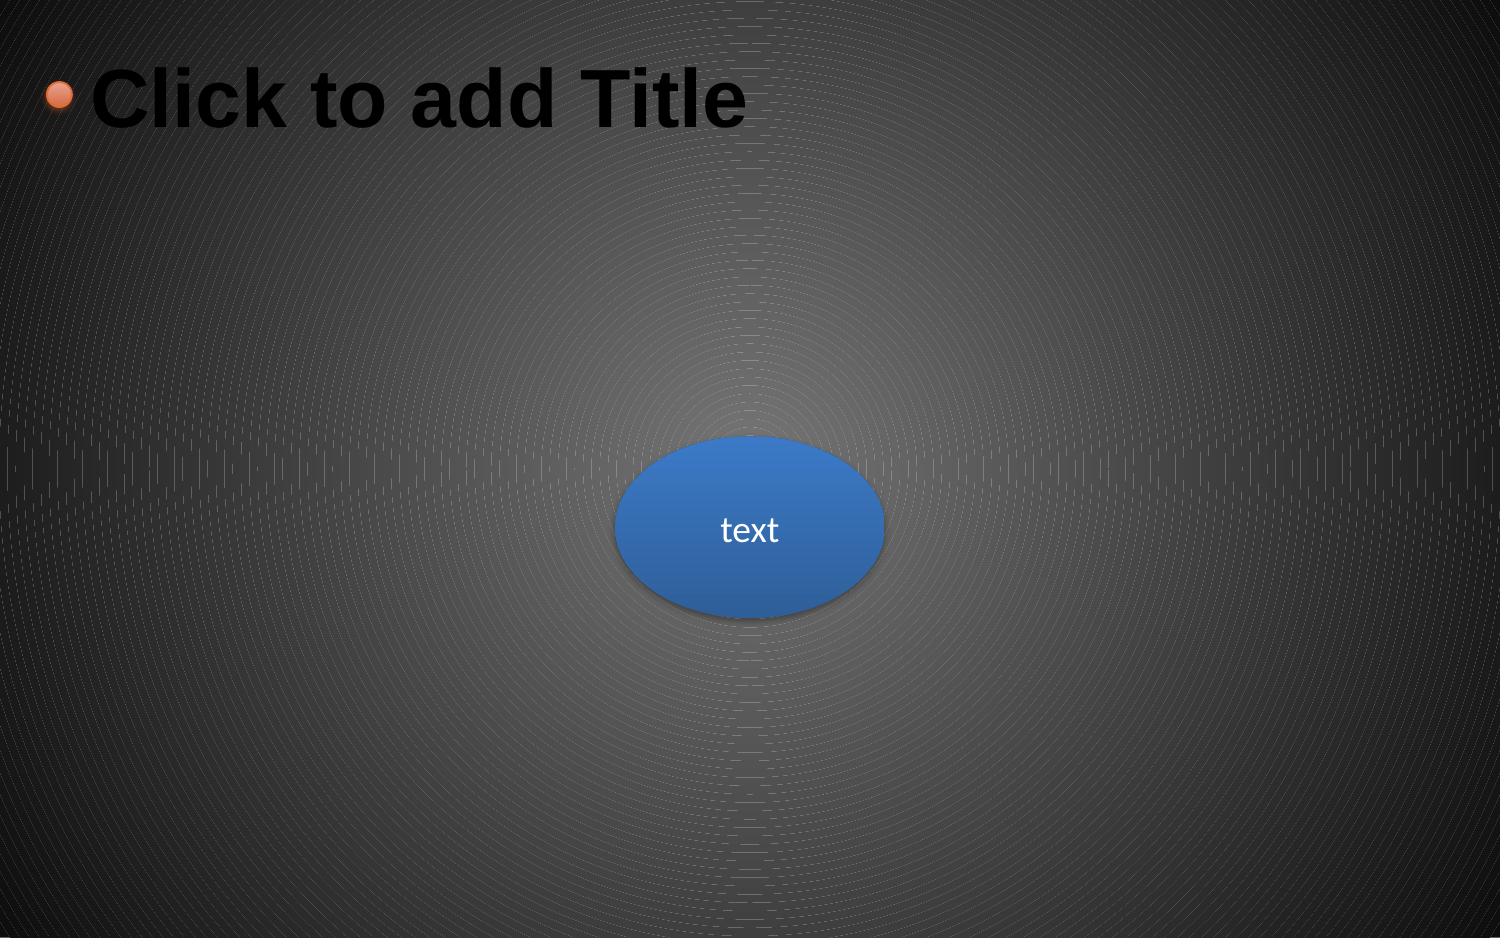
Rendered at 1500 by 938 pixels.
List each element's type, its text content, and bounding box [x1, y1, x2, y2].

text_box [210, 163, 1290, 891]
text_box [46, 82, 72, 108]
title Click to add Title [75, 37, 1425, 153]
